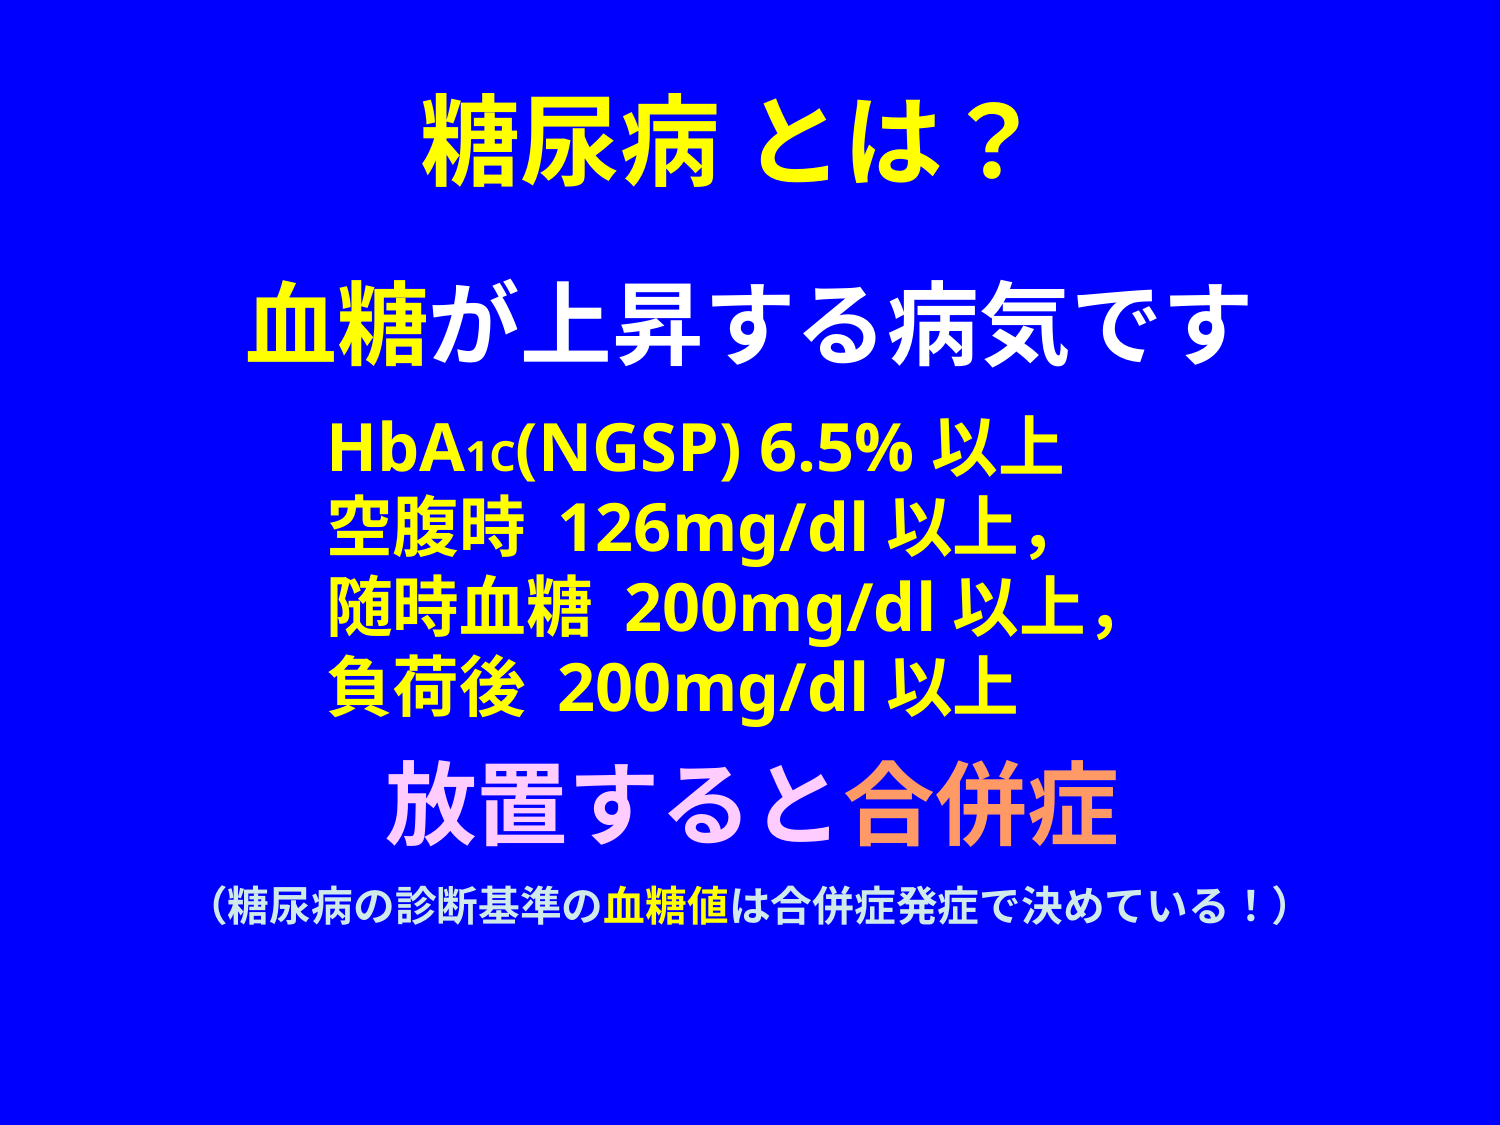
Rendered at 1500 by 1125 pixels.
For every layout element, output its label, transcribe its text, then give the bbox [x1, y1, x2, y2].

text_box 放置すると合併症 [385, 746, 1120, 857]
text_box 血糖が上昇する病気です [245, 267, 1255, 378]
text_box HbA1C(NGSP) 6.5%以上 空腹時 126mg/dl以上， 随時血糖 200mg/dl以上， 負荷後 200mg/dl以上 [311, 397, 1168, 732]
text_box （糖尿病の診断基準の血糖値は合併症発症で決めている！） [17, 872, 1483, 938]
text_box 糖尿病 とは？ [420, 78, 1044, 199]
